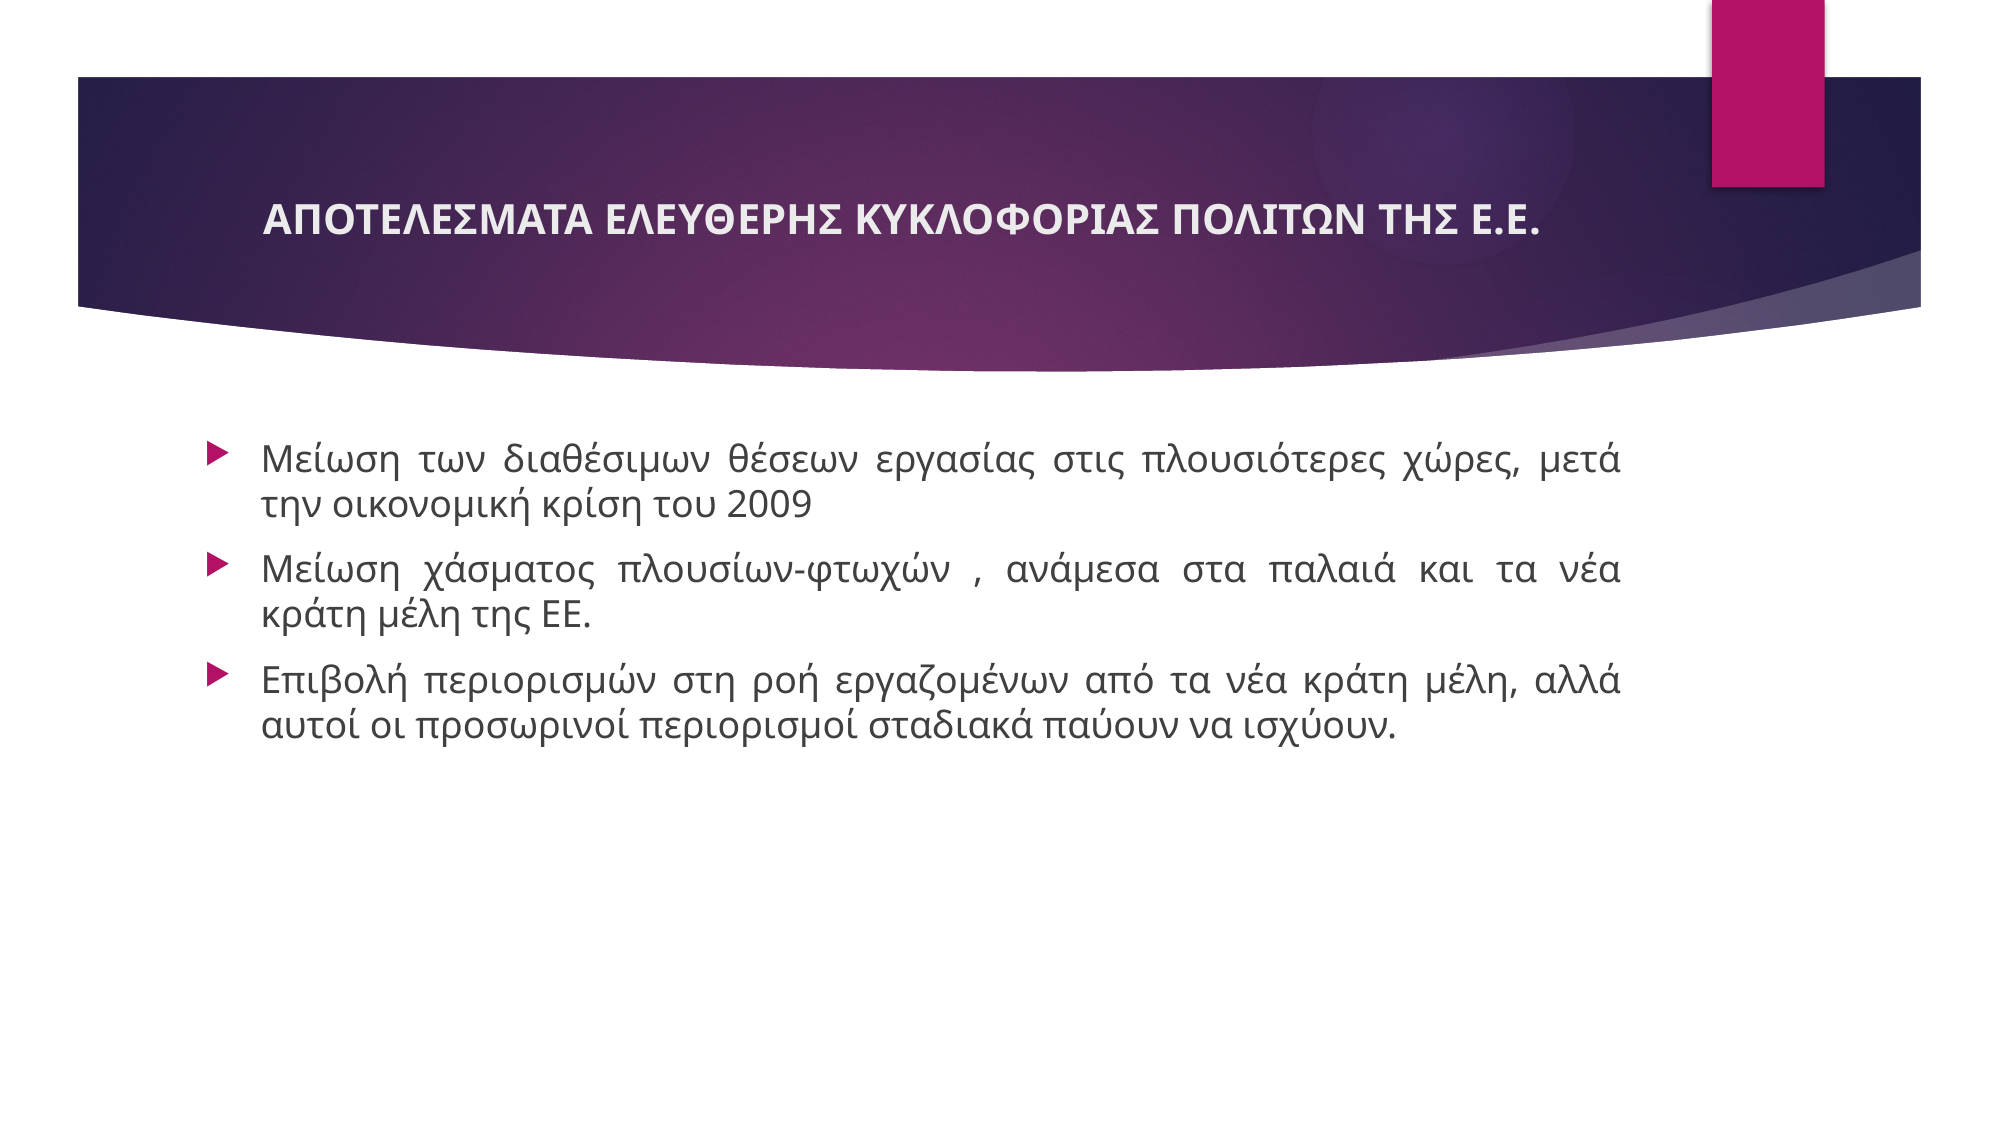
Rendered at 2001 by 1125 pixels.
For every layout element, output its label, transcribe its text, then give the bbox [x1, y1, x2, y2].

list Μείωση των διαθέσιμων θέσεων εργασίας στις πλουσιότερες χώρες, μετά την οικονομική κρίση του 2009 Μείωση χάσματος πλουσίων-φτωχών , ανάμεσα στα παλαιά και τα νέα κράτη μέλη της ΕΕ. Επιβολή περιορισμών στη ροή εργαζομένων από τα νέα κράτη μέλη, αλλά αυτοί οι προσωρινοί περιορισμοί σταδιακά παύουν να ισχύουν. [189, 427, 1638, 988]
title ΑΠΟΤΕΛΕΣΜΑΤΑ ΕΛΕΥΘΕΡΗΣ ΚΥΚΛΟΦΟΡΙΑΣ ΠΟΛΙΤΩΝ ΤΗΣ Ε.Ε. [189, 159, 1627, 276]
